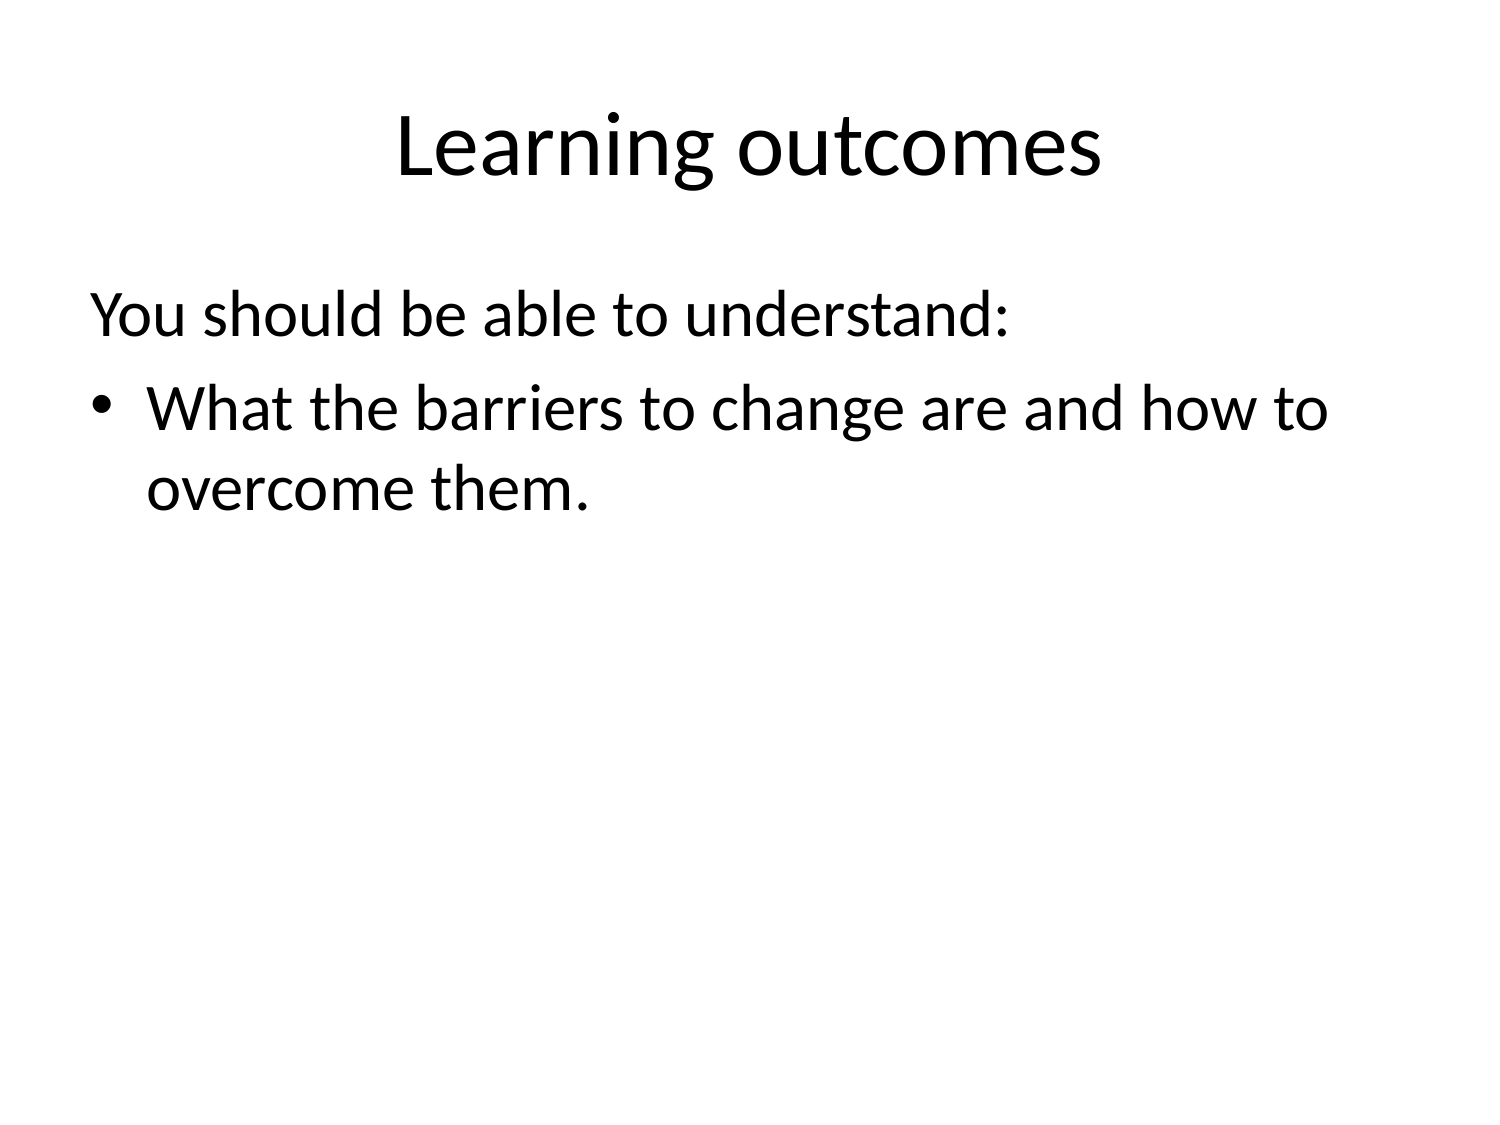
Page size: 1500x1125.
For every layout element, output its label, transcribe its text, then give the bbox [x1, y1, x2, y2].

title Learning outcomes [75, 45, 1425, 233]
list You should be able to understand: What the barriers to change are and how to overcome them. [75, 262, 1425, 1005]
